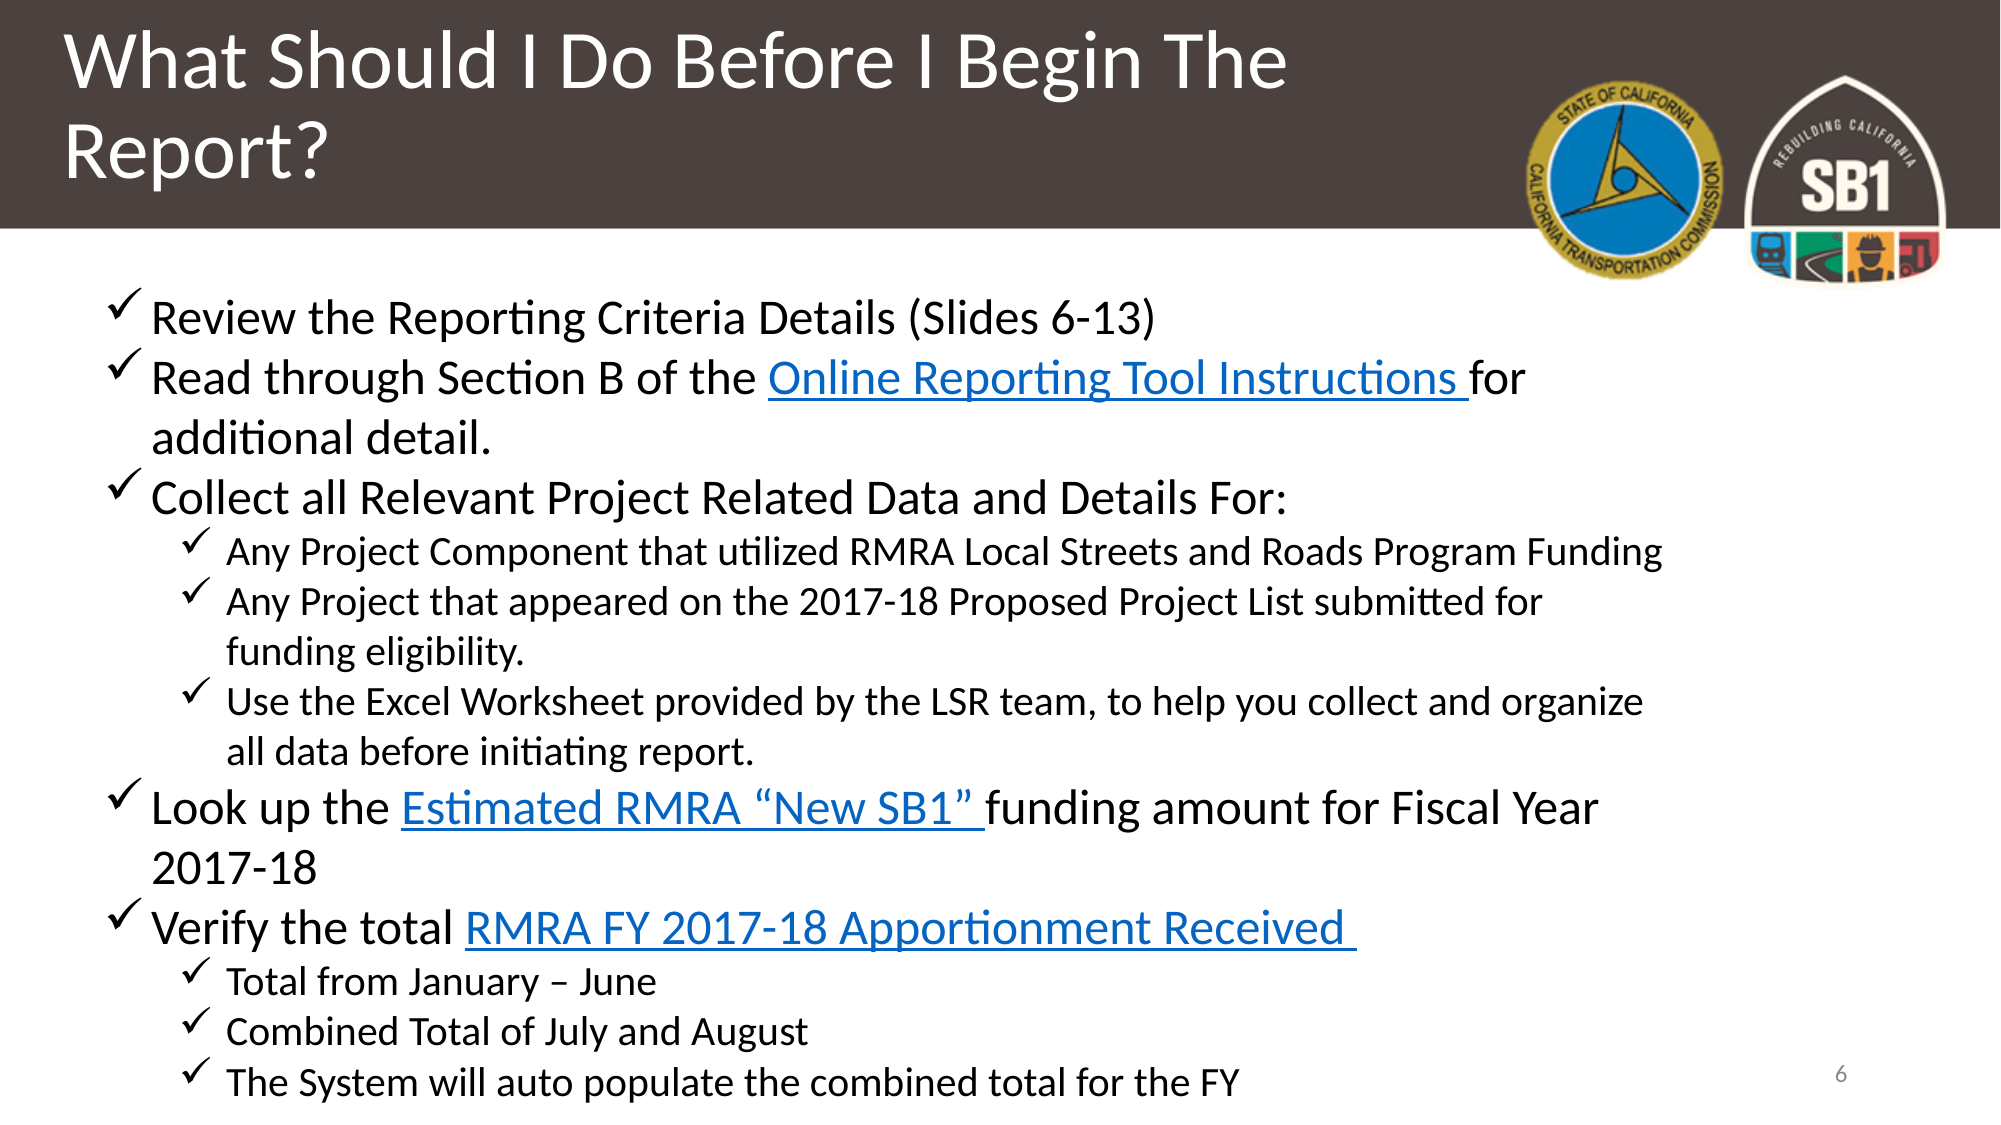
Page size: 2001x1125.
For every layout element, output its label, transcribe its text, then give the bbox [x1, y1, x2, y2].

text_box Review the Reporting Criteria Details (Slides 6-13) Read through Section B of the Online Reporting Tool Instructions for additional detail. Collect all Relevant Project Related Data and Details For: Any Project Component that utilized RMRA Local Streets and Roads Program Funding Any Project that appeared on the 2017-18 Proposed Project List submitted for funding eligibility. Use the Excel Worksheet provided by the LSR team, to help you collect and organize all data before initiating report. Look up the Estimated RMRA “New SB1” funding amount for Fiscal Year 2017-18 Verify the total RMRA FY 2017-18 Apportionment Received Total from January – June Combined Total of July and August The System will auto populate the combined total for the FY [89, 276, 1690, 1125]
title What Should I Do Before I Begin The Report? [48, 8, 1430, 204]
picture [0, 0, 2001, 1125]
slide_number 6 [1690, 1042, 1863, 1103]
